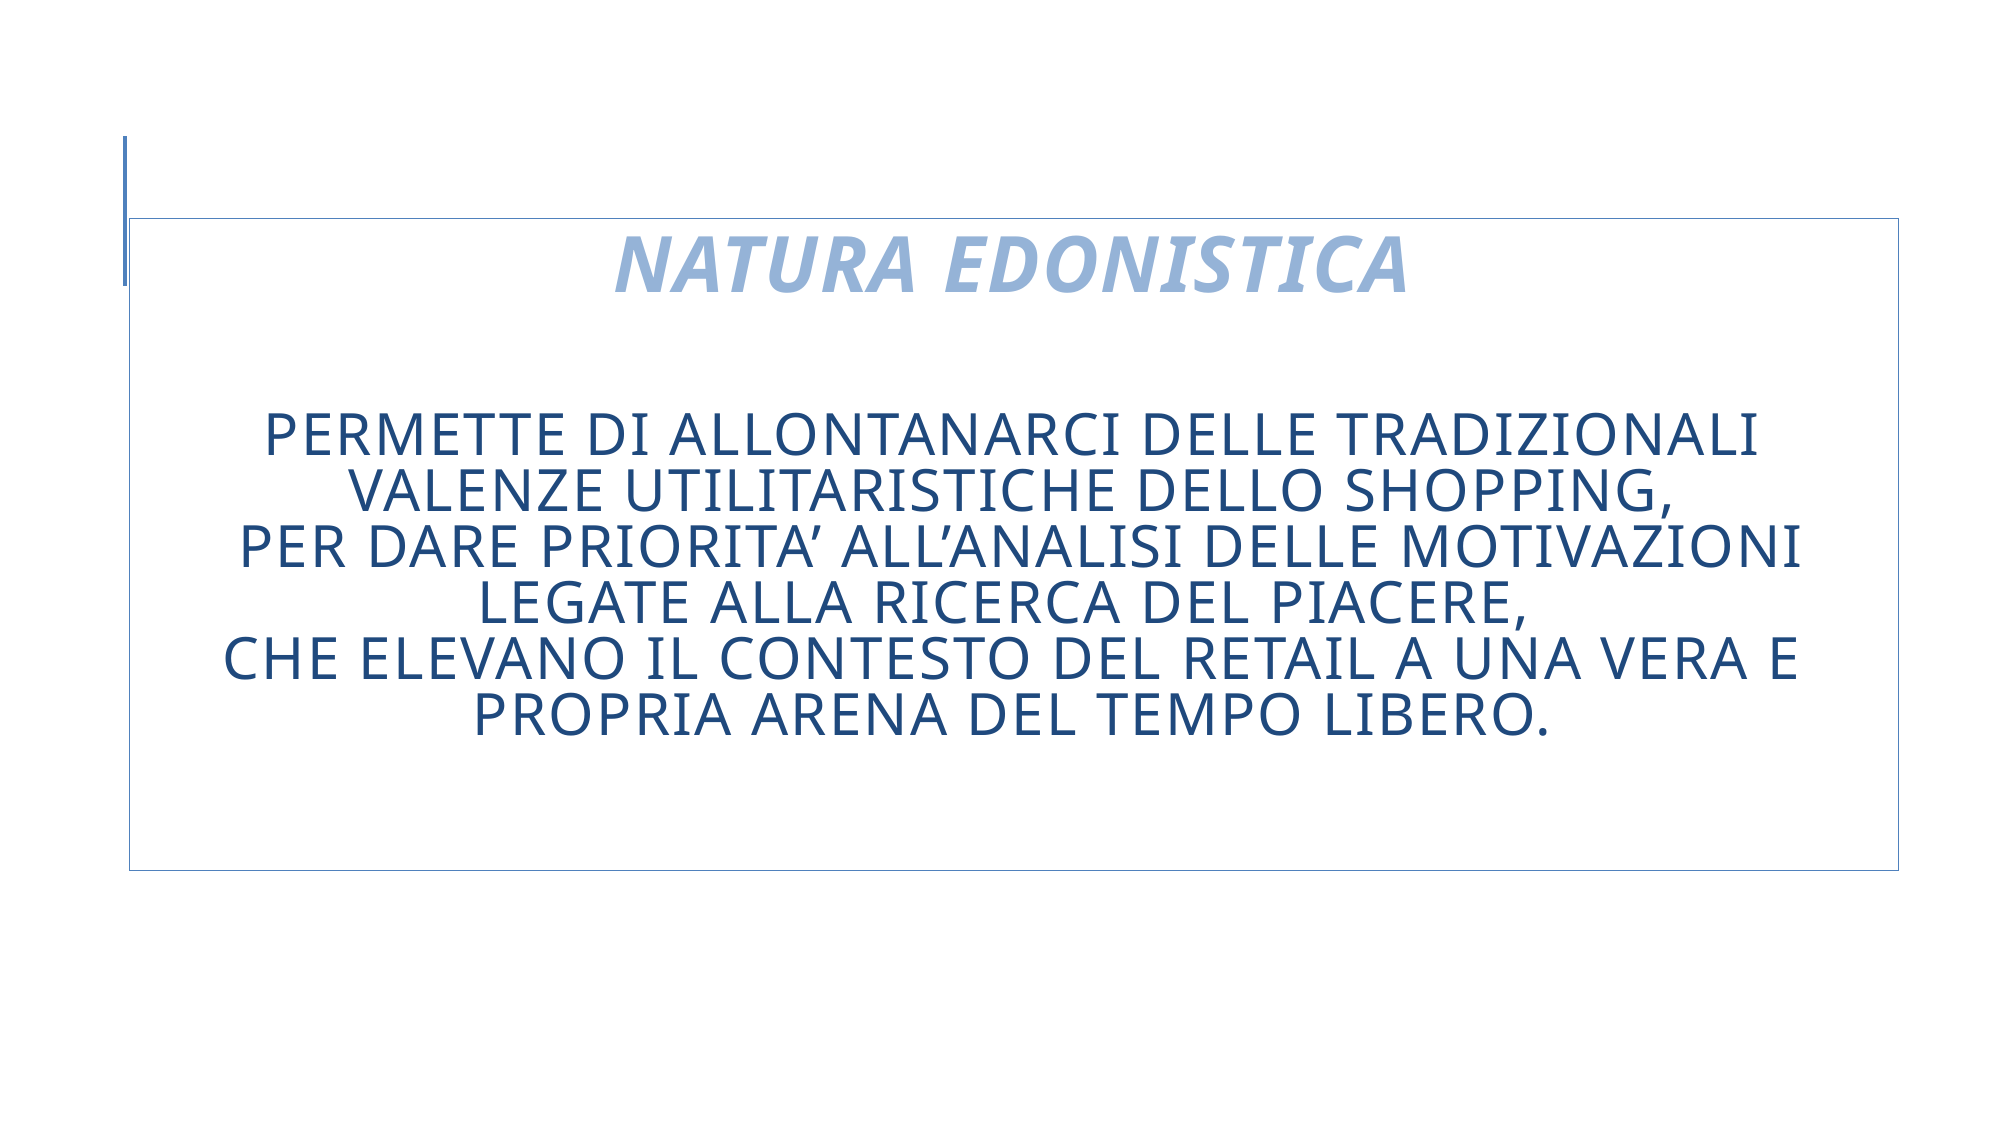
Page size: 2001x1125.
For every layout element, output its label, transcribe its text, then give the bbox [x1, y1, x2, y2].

title Natura edonistica Permette di allontanarci delle tradizionali valenze utilitaristiche dello shopping, per dare priorita’ all’analisi delle motivazioni legate alla ricerca del piacere, che elevano il contesto del retail a una vera e propria arena del tempo libero. [129, 218, 1899, 871]
